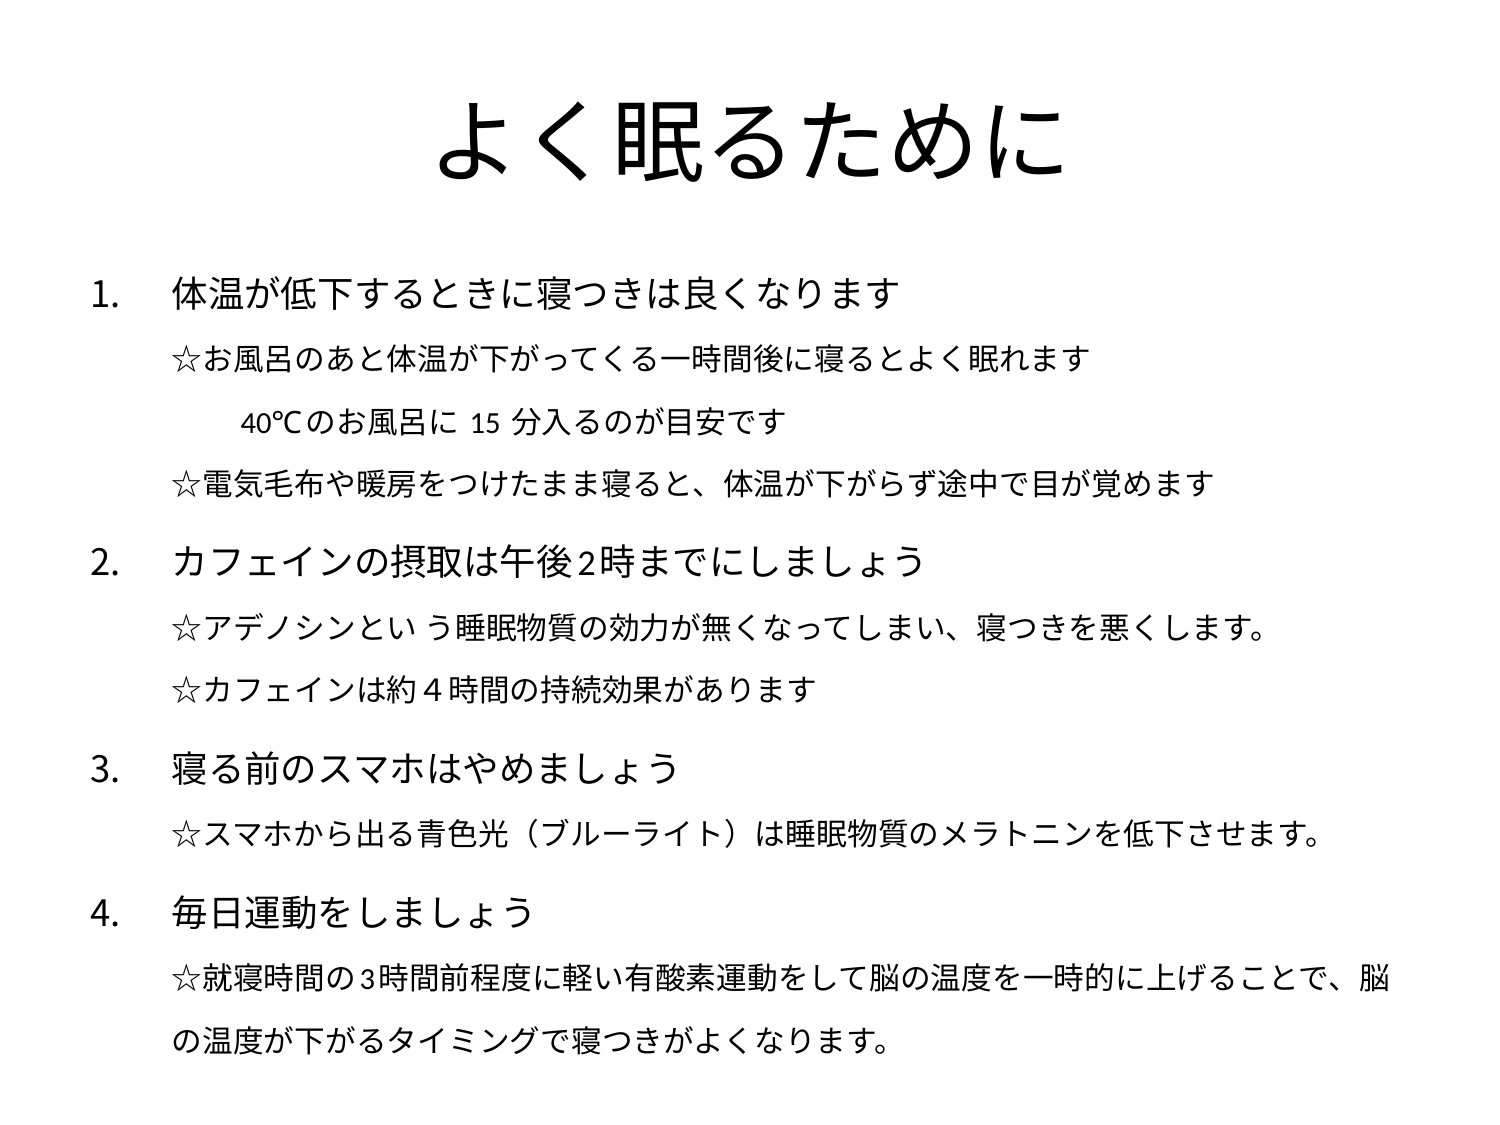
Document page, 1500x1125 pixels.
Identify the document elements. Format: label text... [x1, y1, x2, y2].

title よく眠るために [75, 45, 1425, 232]
list 体温が低下するときに寝つきは良くなります ☆お風呂のあと体温が下がってくる一時間後に寝るとよく眠れます 40℃のお風呂に 15 分入るのが目安です ☆電気毛布や暖房をつけたまま寝ると、体温が下がらず途中で目が覚めます カフェインの摂取は午後2時までにしましょう ☆アデノシンとい う睡眠物質の効力が無くなってしまい、寝つきを悪くします。 ☆カフェインは約４時間の持続効果があります 寝る前のスマホはやめましょう ☆スマホから出る青色光（ブルーライト）は睡眠物質のメラトニンを低下させます。 毎日運動をしましょう ☆就寝時間の3時間前程度に軽い有酸素運動をして脳の温度を一時的に上げることで、脳の温度が下がるタイミングで寝つきがよくなります。 [75, 232, 1425, 1080]
